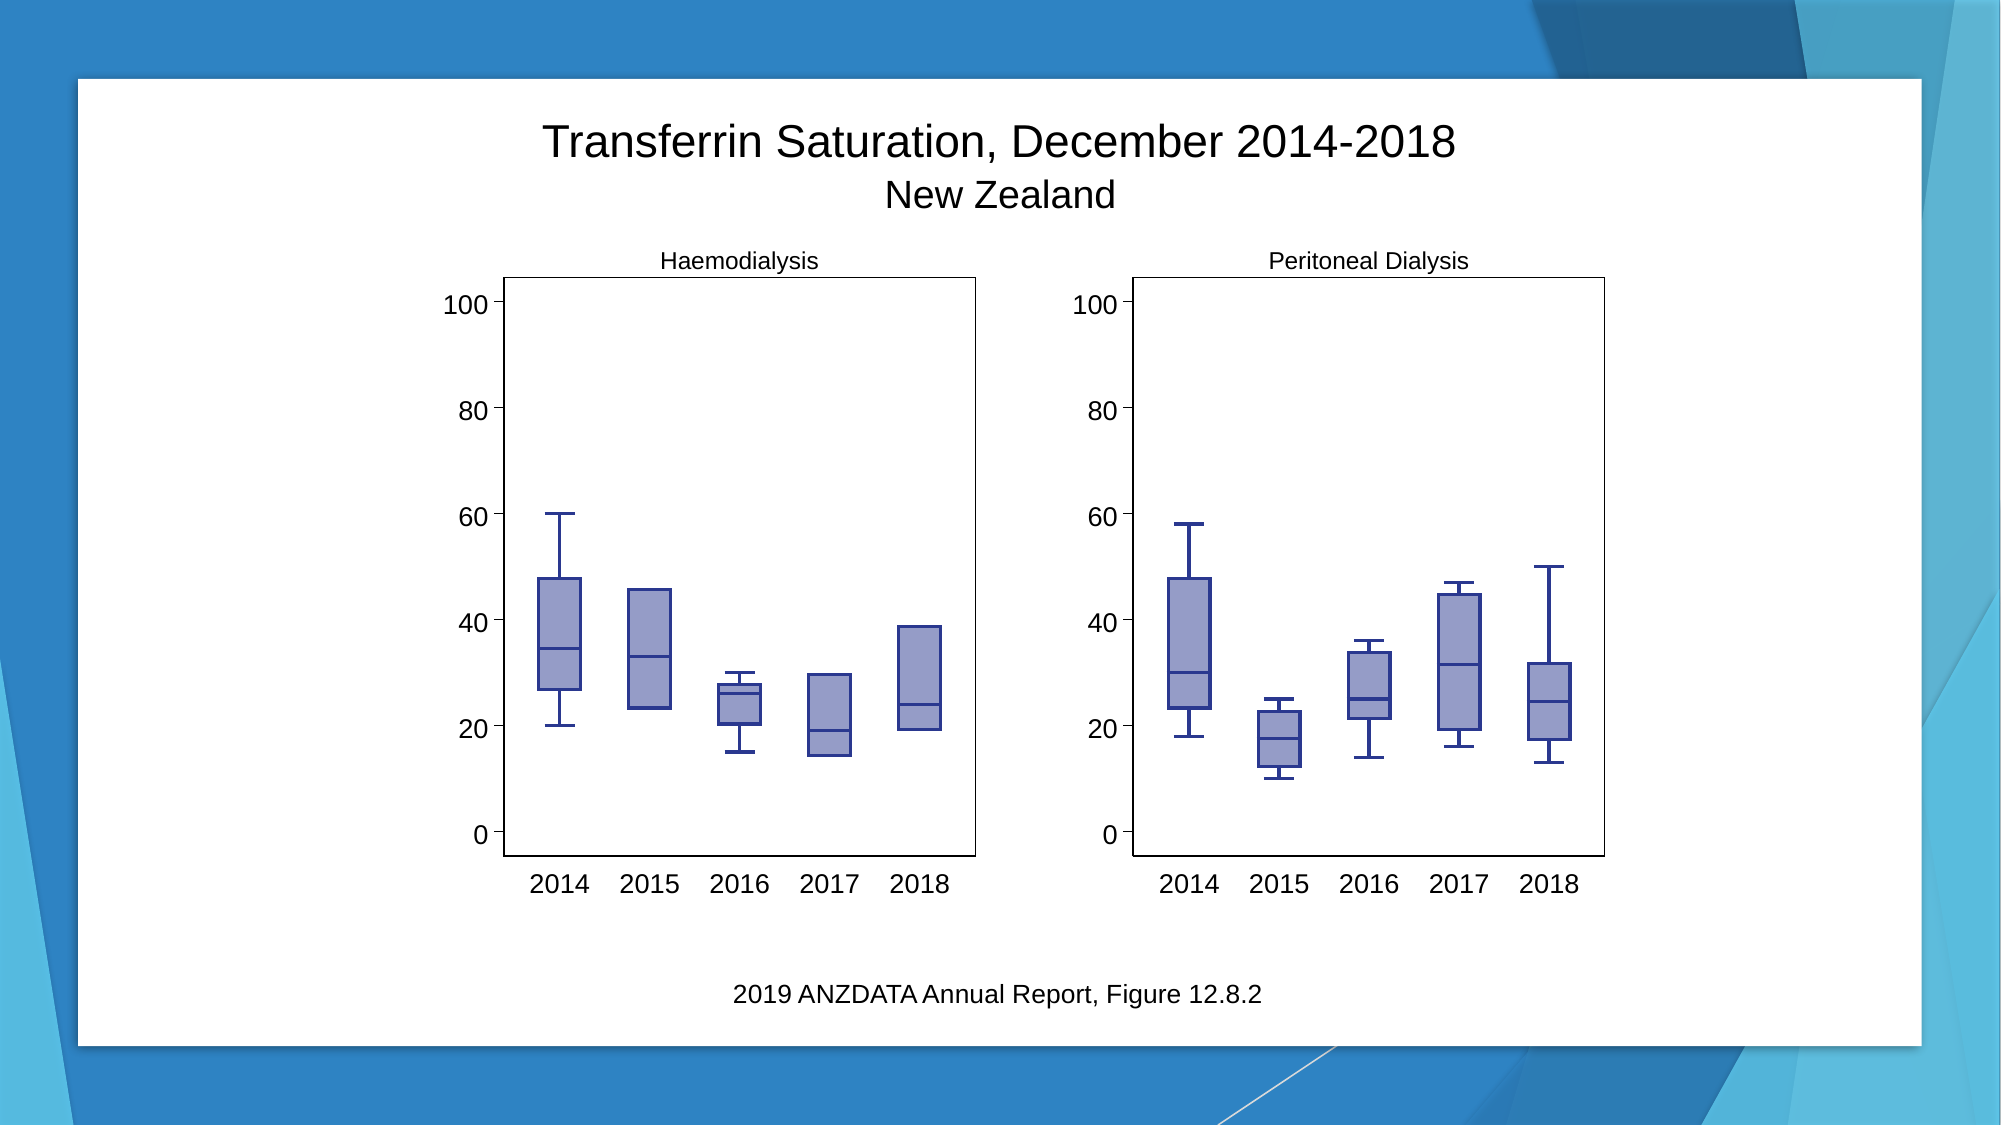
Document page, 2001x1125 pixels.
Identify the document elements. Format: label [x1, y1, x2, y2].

picture [350, 89, 1650, 1036]
text_box [0, 0, 2000, 1125]
